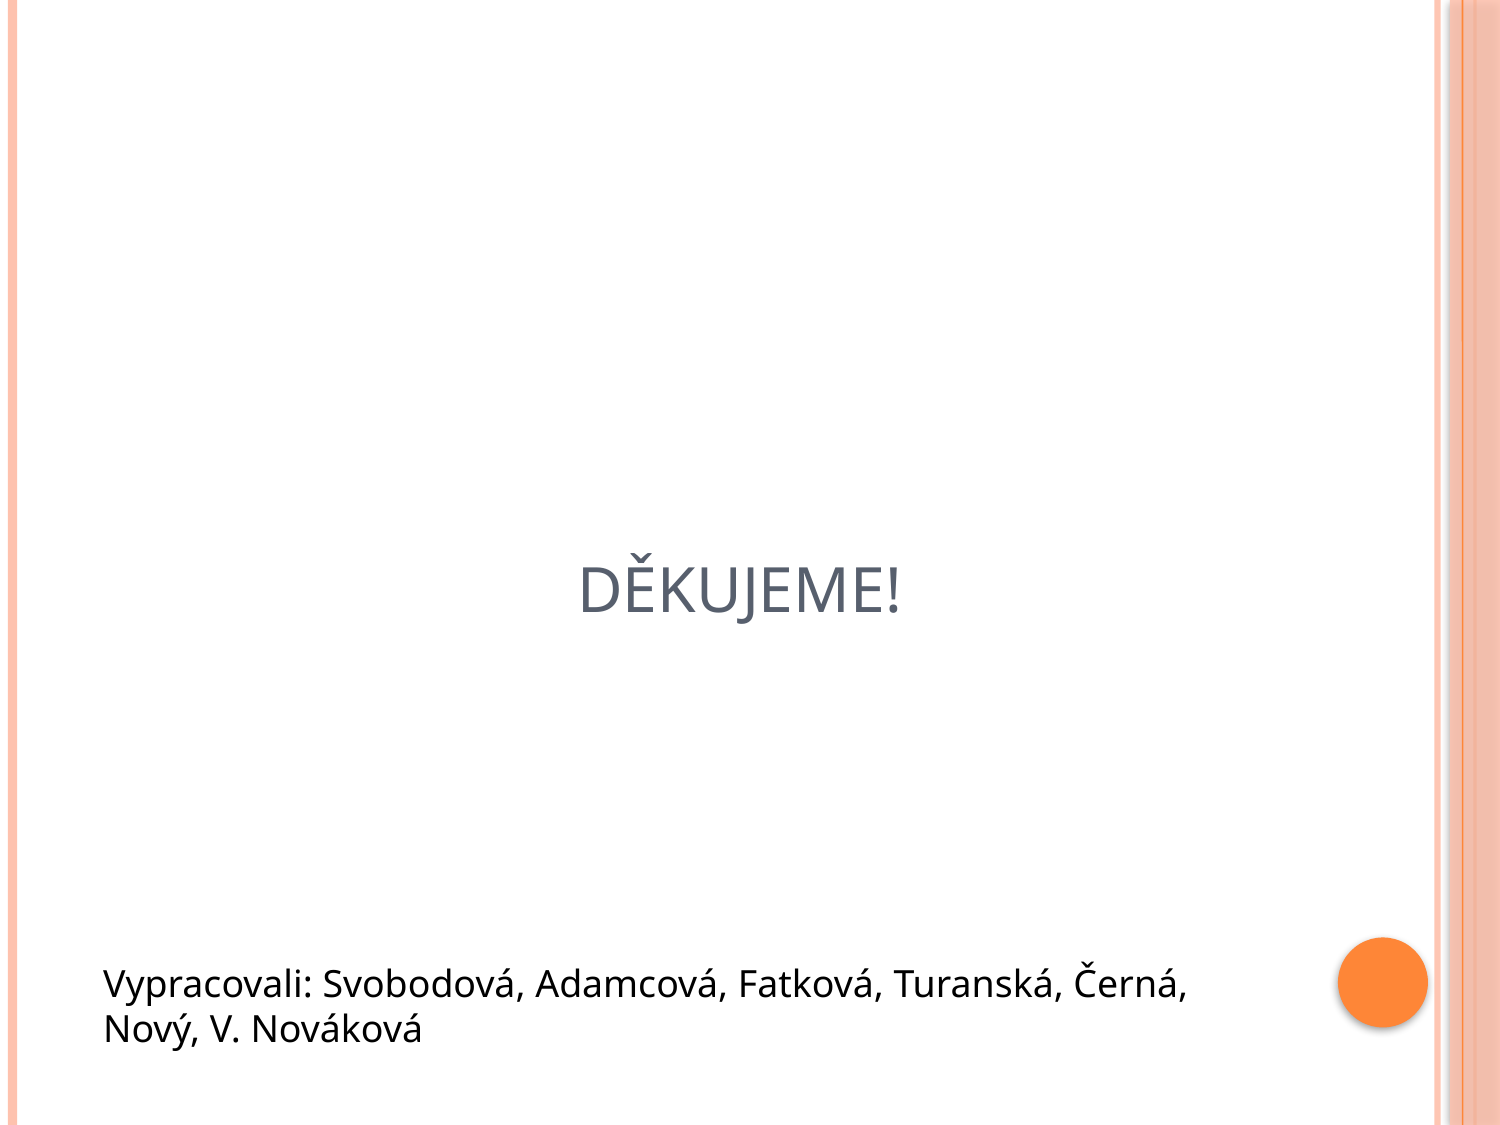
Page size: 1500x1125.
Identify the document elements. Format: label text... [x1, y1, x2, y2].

text_box Vypracovali: Svobodová, Adamcová, Fatková, Turanská, Černá, Nový, V. Nováková [88, 952, 1235, 1057]
title Děkujeme! [64, 444, 1415, 632]
